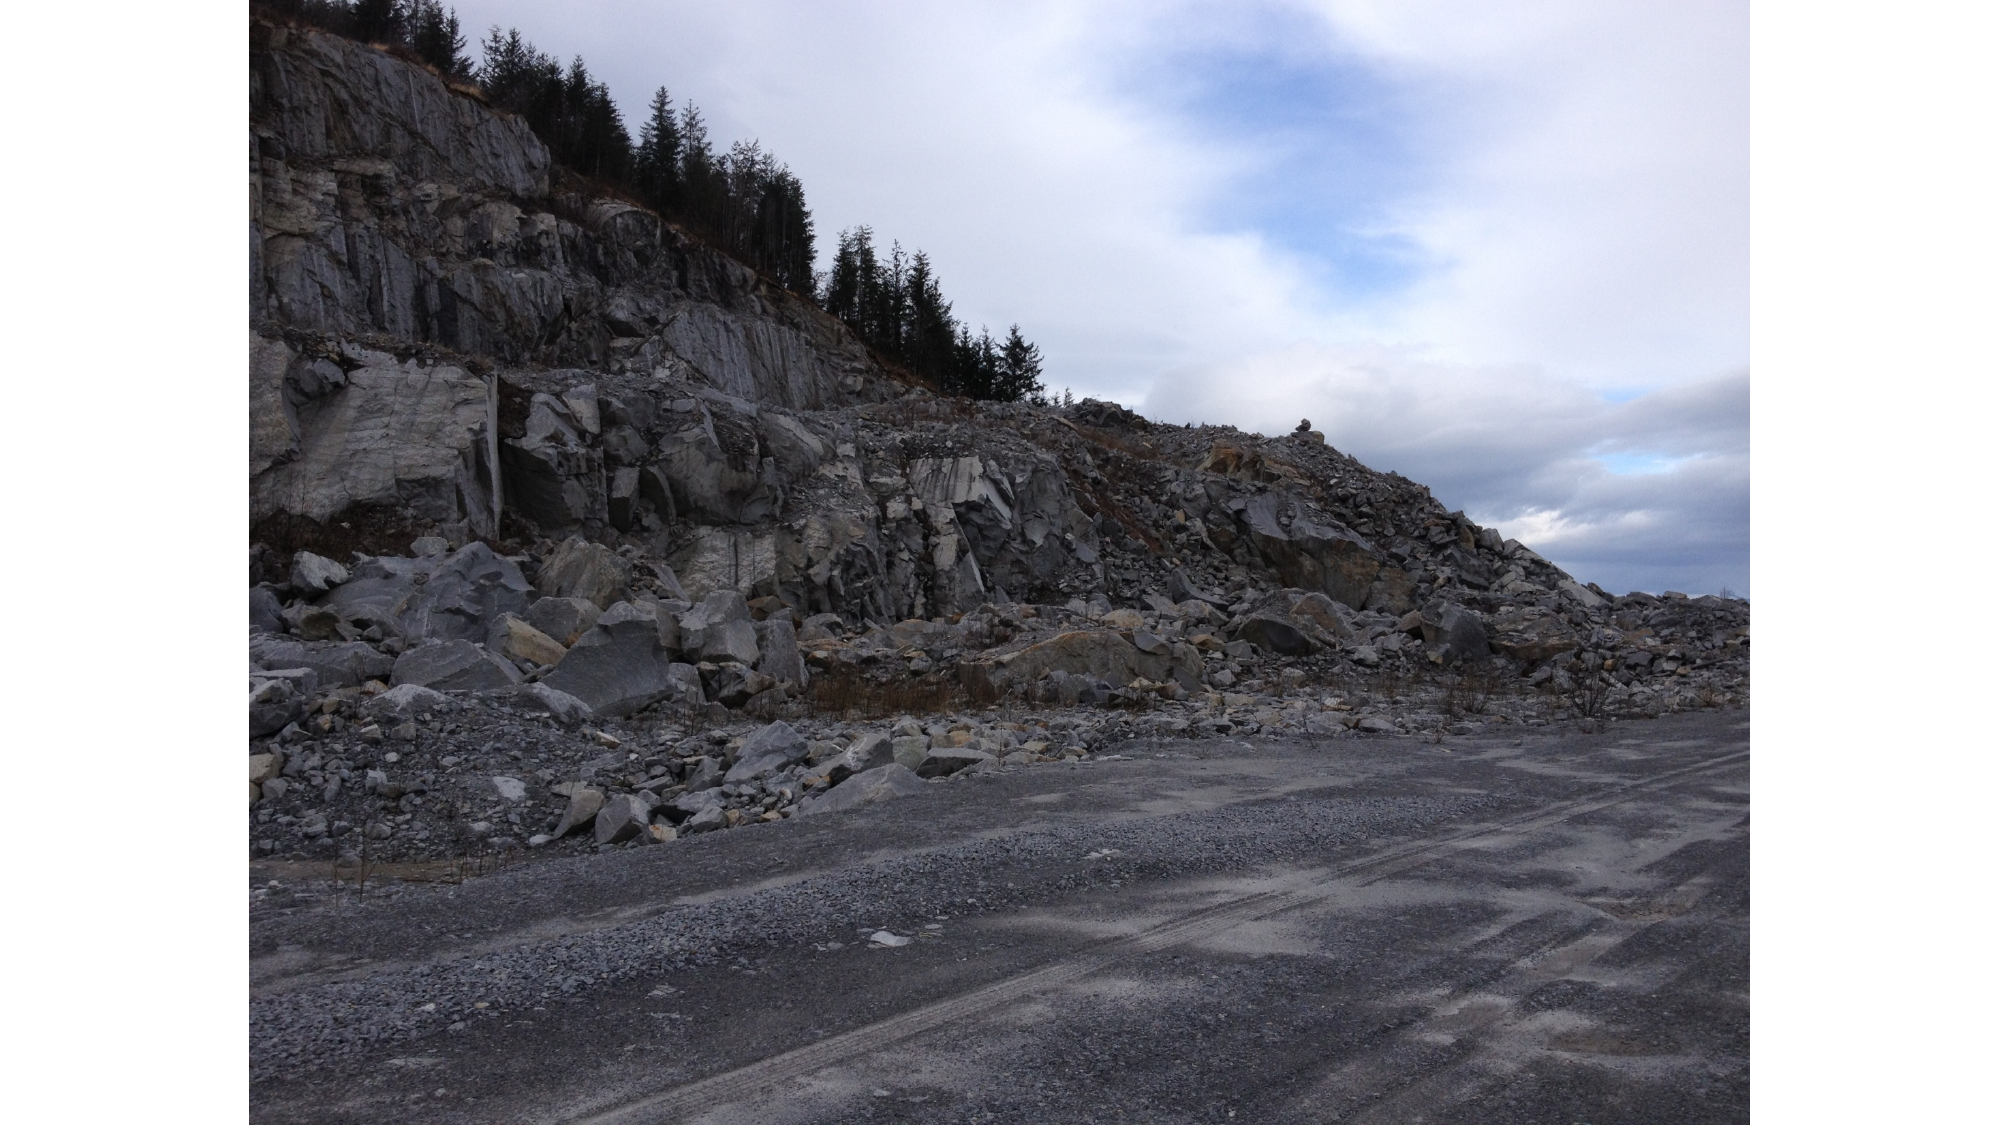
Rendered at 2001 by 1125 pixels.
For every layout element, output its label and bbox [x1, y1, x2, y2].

picture [249, 0, 1750, 1125]
